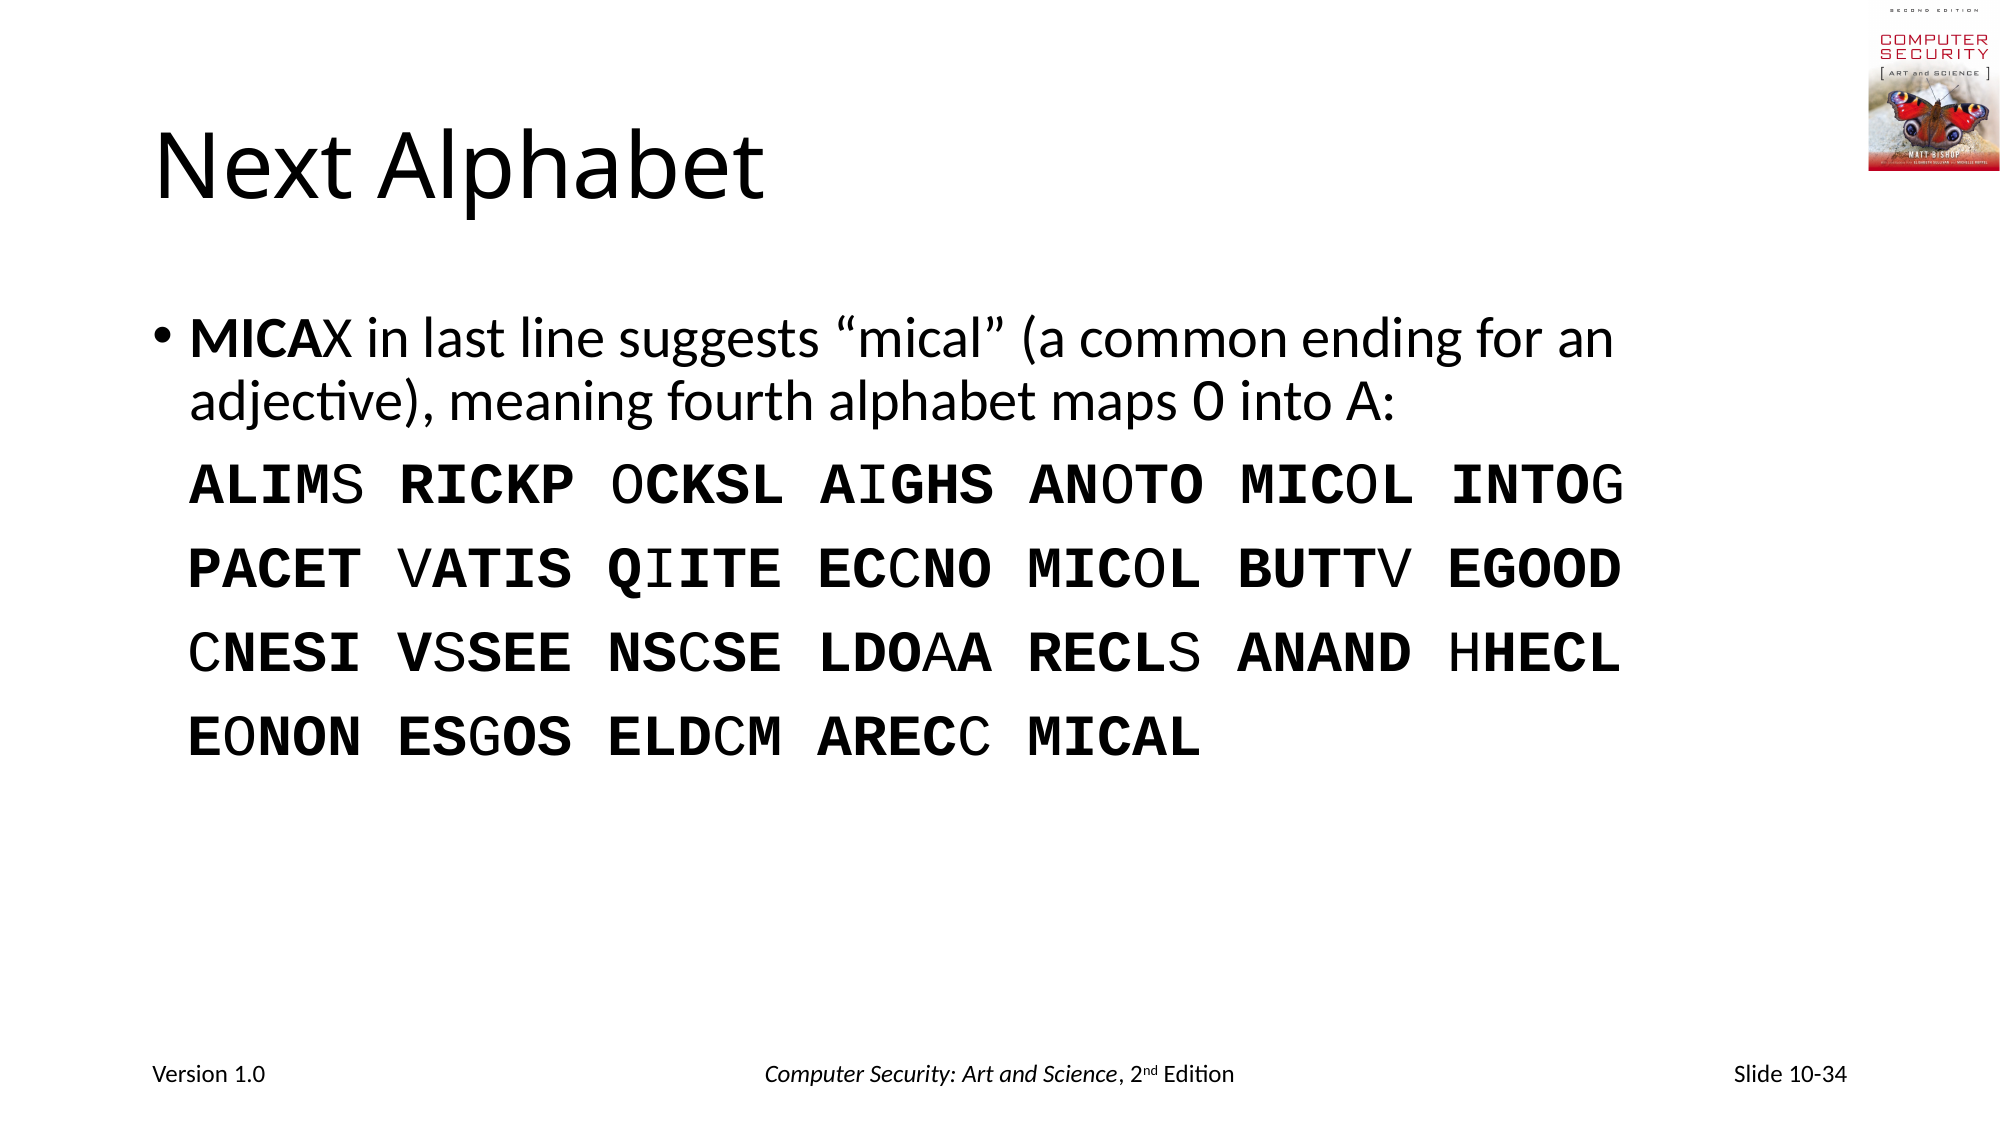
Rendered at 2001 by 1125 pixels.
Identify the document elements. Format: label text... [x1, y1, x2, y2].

list MICAX in last line suggests “mical” (a common ending for an adjective), meaning fourth alphabet maps O into A: ALIMS RICKP OCKSL AIGHS ANOTO MICOL INTOG PACET VATIS QIITE ECCNO MICOL BUTTV EGOOD CNESI VSSEE NSCSE LDOAA RECLS ANAND HHECL EONON ESGOS ELDCM ARECC MICAL [137, 299, 1863, 1014]
slide_number Slide 10-34 [1412, 1042, 1863, 1103]
footer Computer Security: Art and Science, 2nd Edition [662, 1042, 1338, 1103]
picture [1868, 0, 2000, 171]
slide_number Version 1.0 [137, 1042, 588, 1103]
title Next Alphabet [137, 59, 1863, 278]
